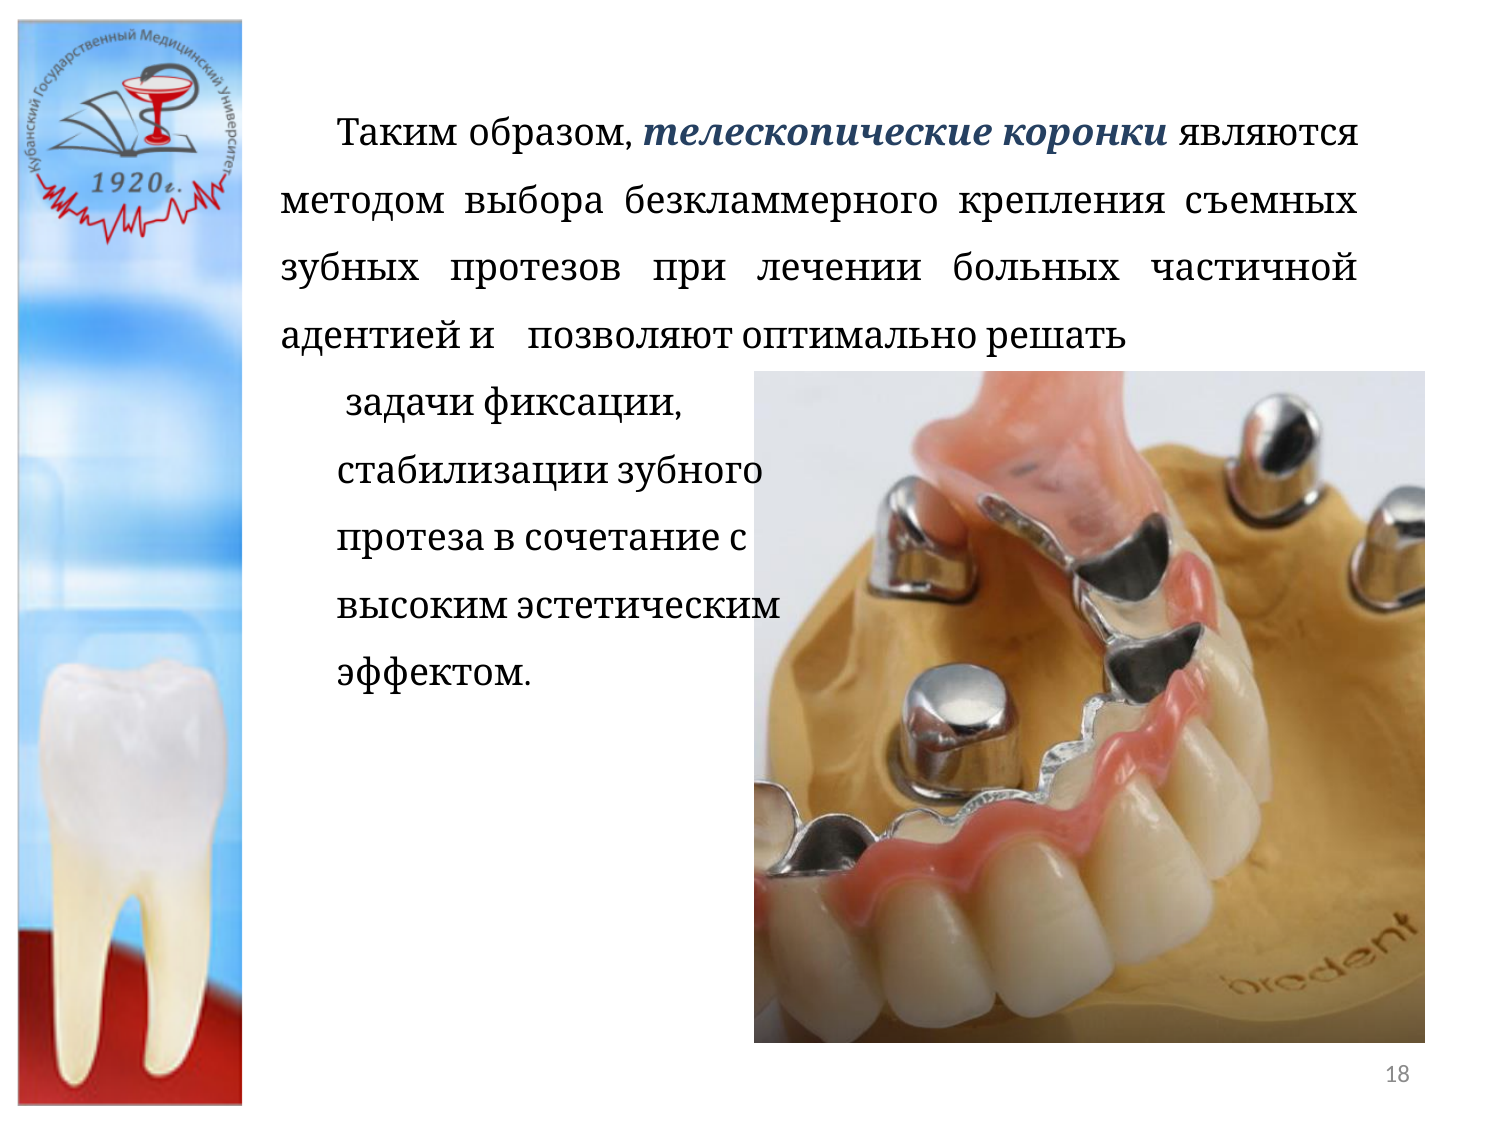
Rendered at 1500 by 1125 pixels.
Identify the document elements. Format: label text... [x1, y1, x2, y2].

slide_number 18 [1074, 1051, 1425, 1103]
picture [753, 371, 1426, 1043]
text_box Таким образом, телескопические коронки являются методом выбора безкламмерного крепления съемных зубных протезов при лечении больных частичной адентией и позволяют оптимально решать задачи фиксации, стабилизации зубного протеза в сочетание с высоким эстетическим эффектом. [265, 78, 1373, 701]
picture [17, 18, 243, 1107]
